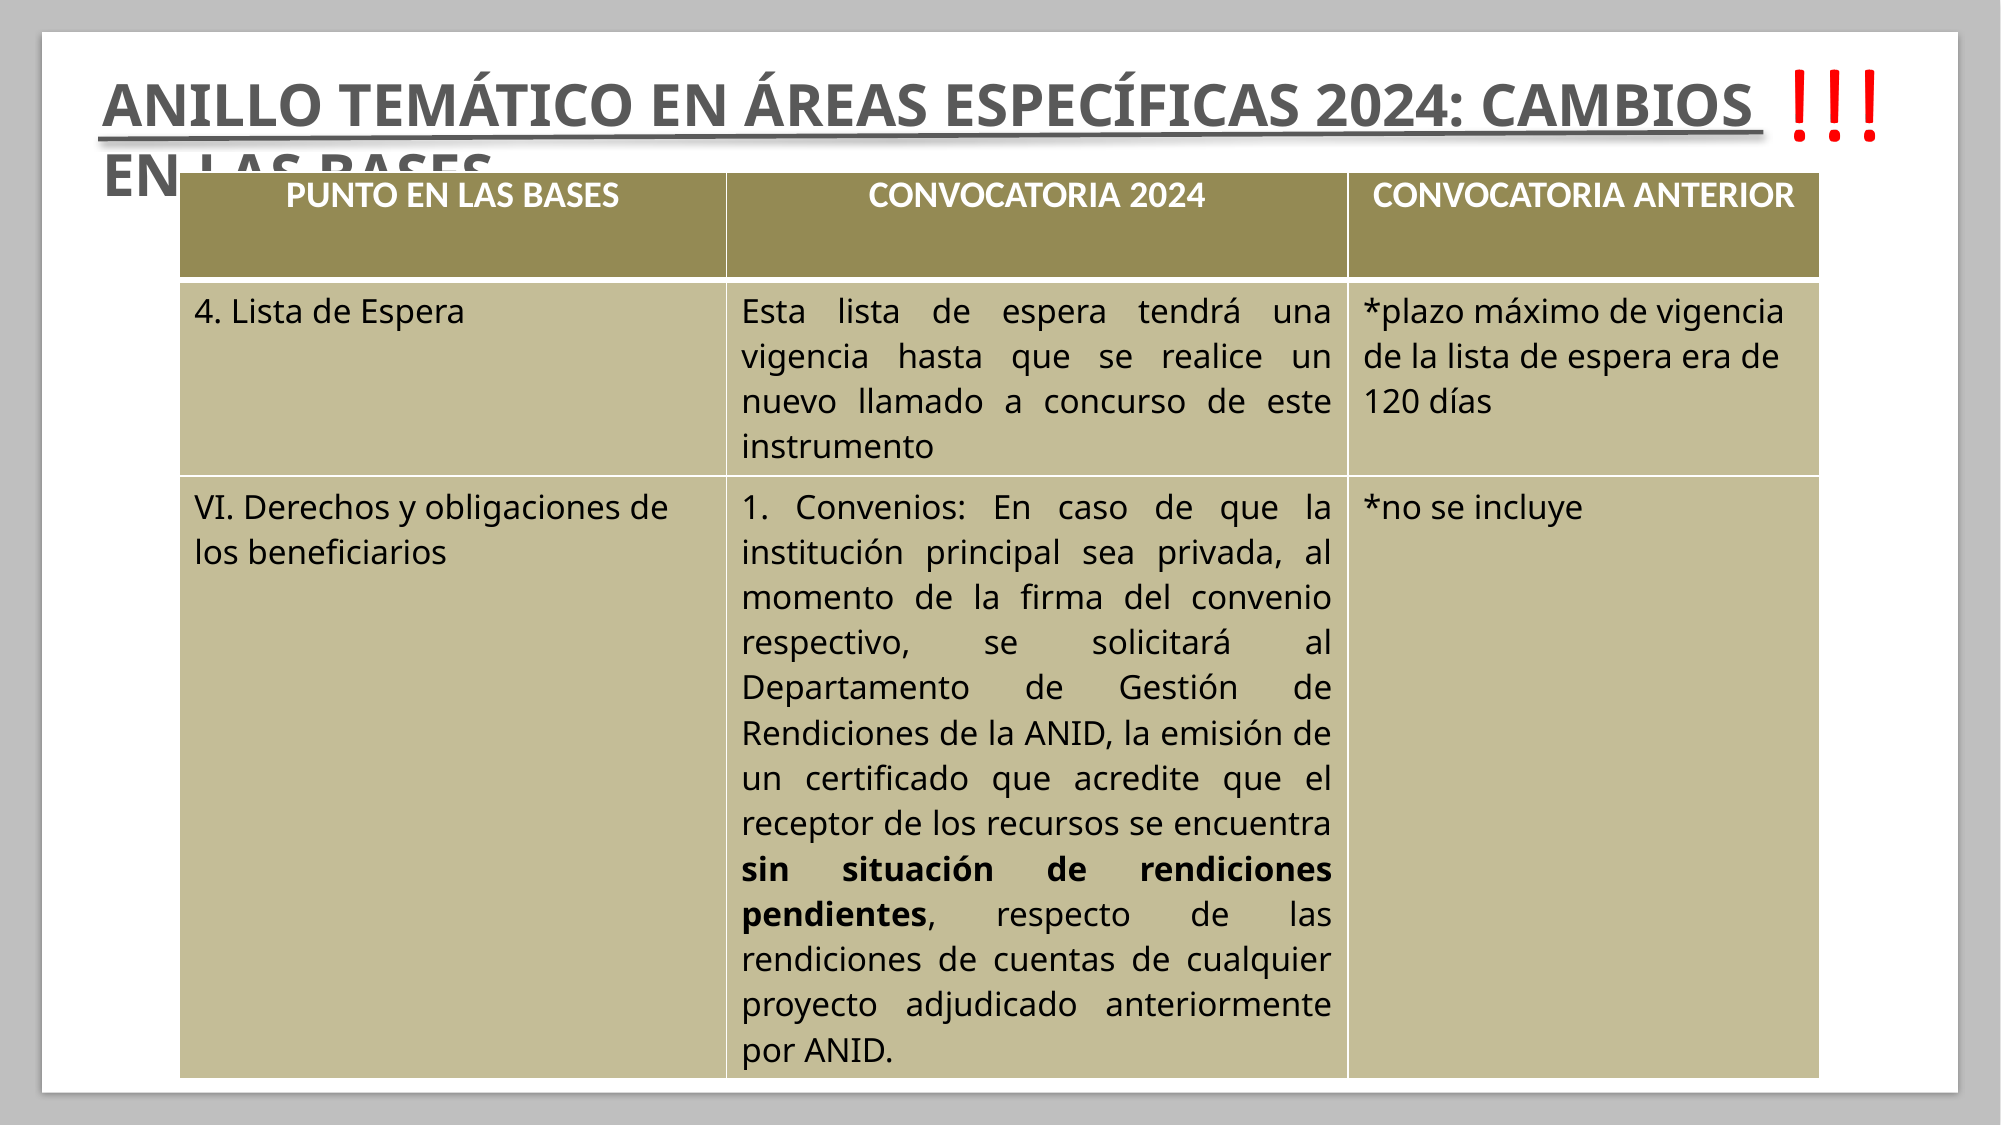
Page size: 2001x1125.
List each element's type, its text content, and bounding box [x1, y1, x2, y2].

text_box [97, 131, 1764, 140]
picture [1773, 52, 1892, 153]
text_box ANILLO TEMÁTICO EN ÁREAS ESPECÍFICAS 2024: CAMBIOS EN LAS BASES [87, 60, 1785, 165]
table_cell Esta lista de espera tendrá una vigencia hasta que se realice un nuevo llamado a concurso de este instrumento [727, 283, 1347, 475]
table_header CONVOCATORIA ANTERIOR [1349, 173, 1819, 277]
table_cell VI. Derechos y obligaciones de los beneficiarios [180, 477, 726, 1078]
table_cell 1. Convenios: En caso de que la institución principal sea privada, al momento de la firma del convenio respectivo, se solicitará al Departamento de Gestión de Rendiciones de la ANID, la emisión de un certificado que acredite que el receptor de los recursos se encuentra sin situación de rendiciones pendientes, respecto de las rendiciones de cuentas de cualquier proyecto adjudicado anteriormente por ANID. [727, 477, 1347, 1078]
table_header PUNTO EN LAS BASES [180, 173, 726, 277]
table_cell *plazo máximo de vigencia de la lista de espera era de 120 días [1349, 283, 1819, 475]
table_cell *no se incluye [1349, 477, 1819, 1078]
table_cell 4. Lista de Espera [180, 283, 726, 475]
table_header CONVOCATORIA 2024 [727, 173, 1347, 277]
